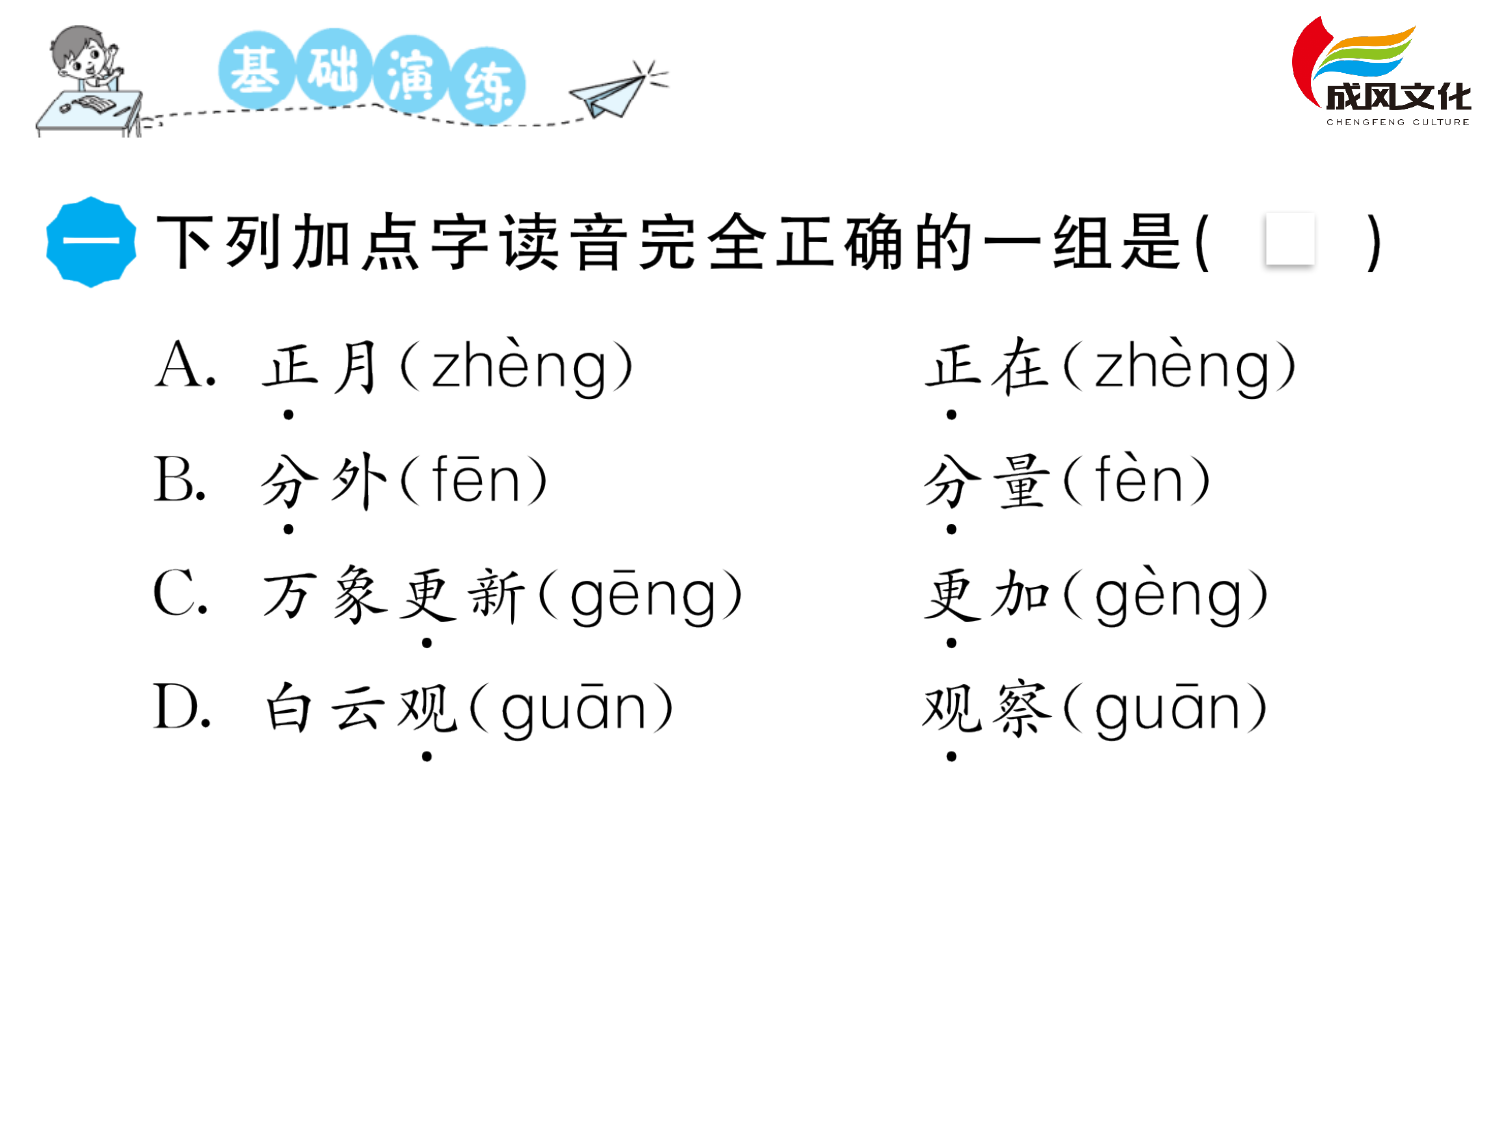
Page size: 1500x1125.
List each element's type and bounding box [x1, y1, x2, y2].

picture [29, 10, 680, 149]
picture [1281, 0, 1489, 136]
picture [41, 160, 1459, 777]
